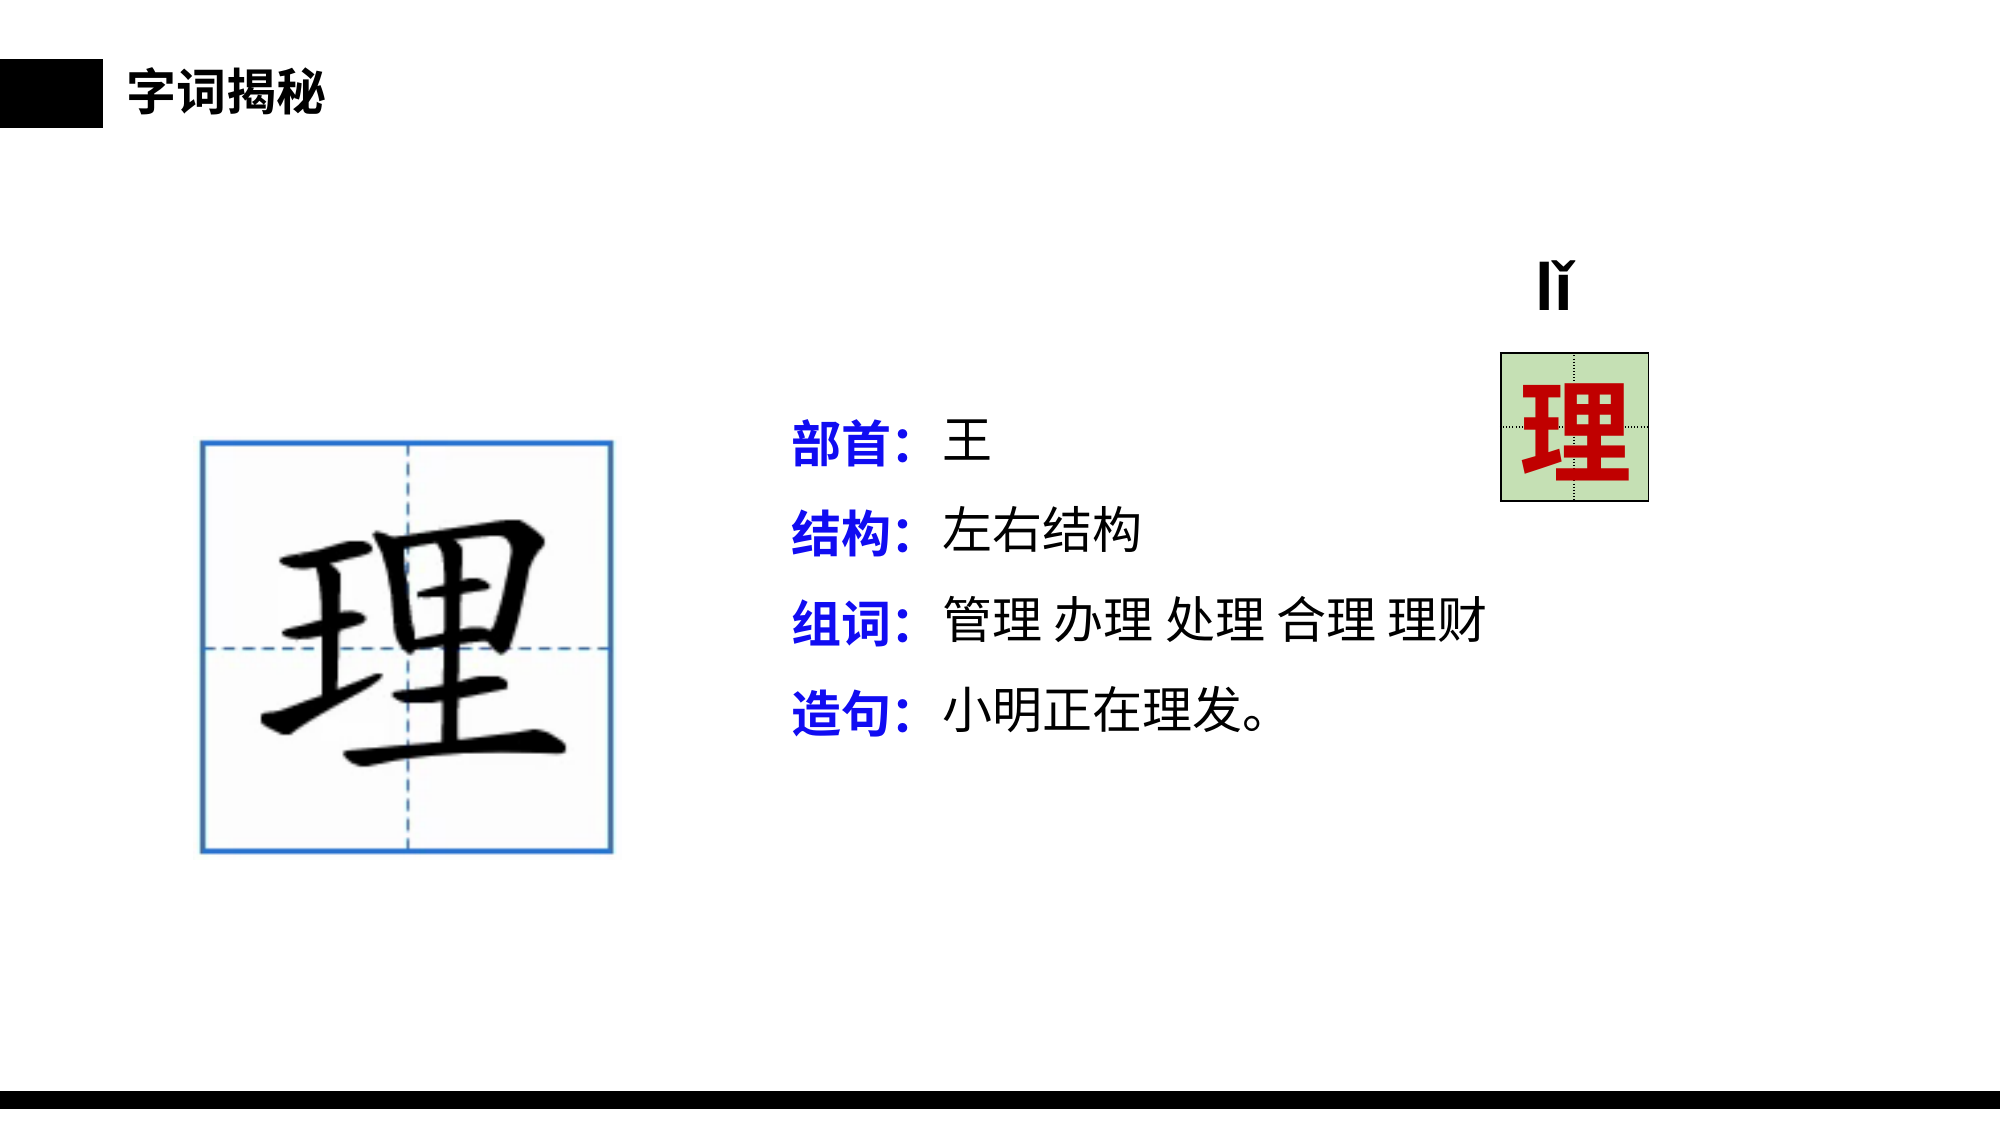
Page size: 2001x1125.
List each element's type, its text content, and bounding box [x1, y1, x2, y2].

text_box 理 [1504, 354, 1648, 505]
text_box lǐ [1521, 236, 1748, 332]
text_box 部首： 结构： 组词： 造句： [776, 374, 1126, 840]
text_box 字词揭秘 [112, 52, 342, 128]
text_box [192, 435, 623, 861]
text_box 王 左右结构 管理 办理 处理 合理 理财 小明正在理发。 [927, 371, 1898, 746]
